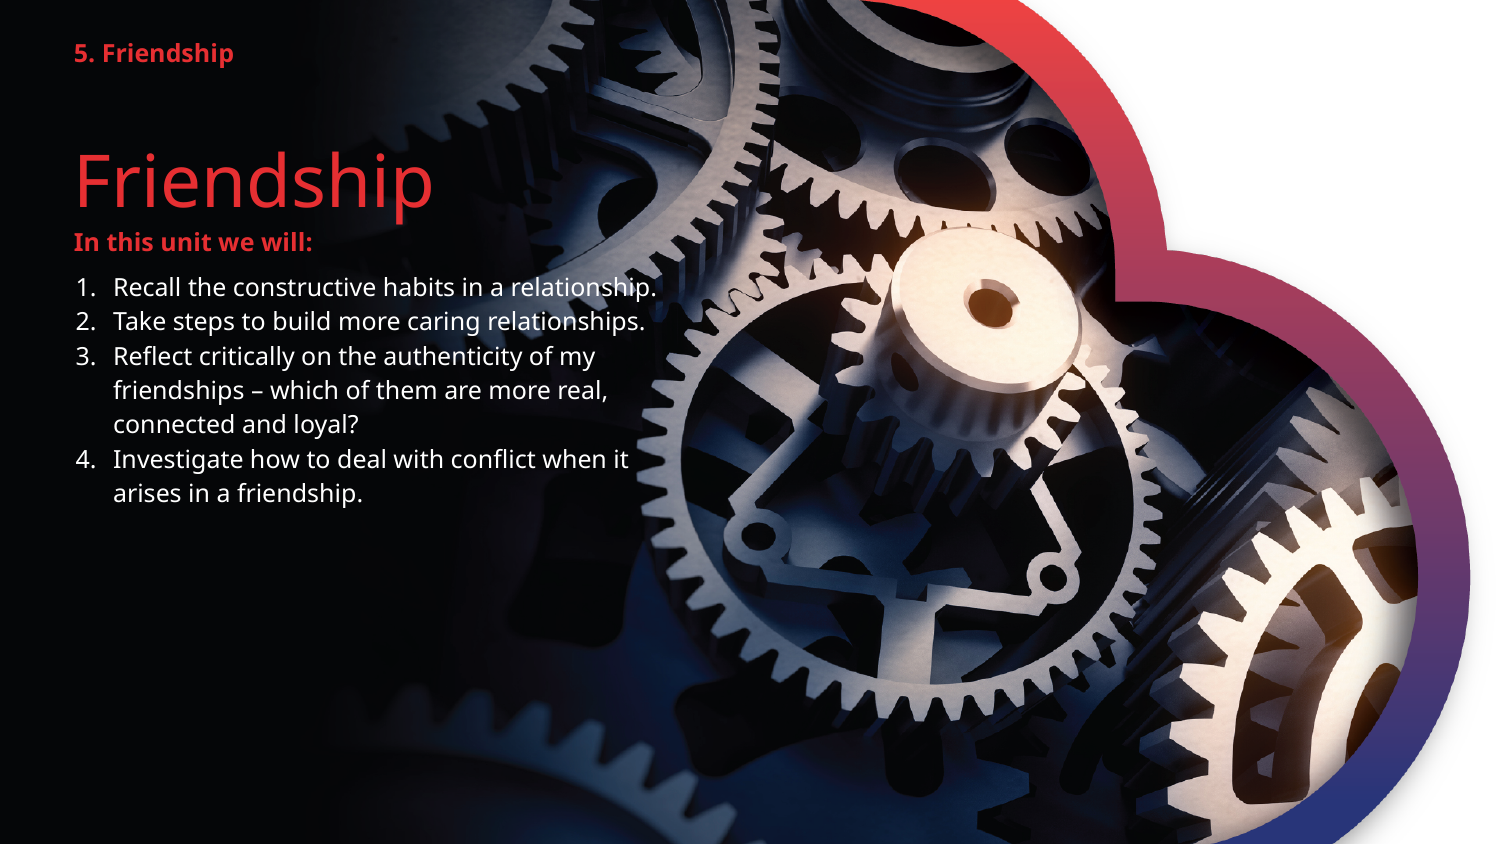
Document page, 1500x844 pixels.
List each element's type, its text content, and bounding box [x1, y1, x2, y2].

text_box 5. Friendship [58, 22, 736, 83]
text_box Friendship In this unit we will: Recall the constructive habits in a relationship. Take steps to build more caring relationships. Reflect critically on the authenticity of my friendships – which of them are more real, connected and loyal? Investigate how to deal with conflict when it arises in a friendship. [59, 106, 678, 523]
picture [0, 0, 1500, 844]
